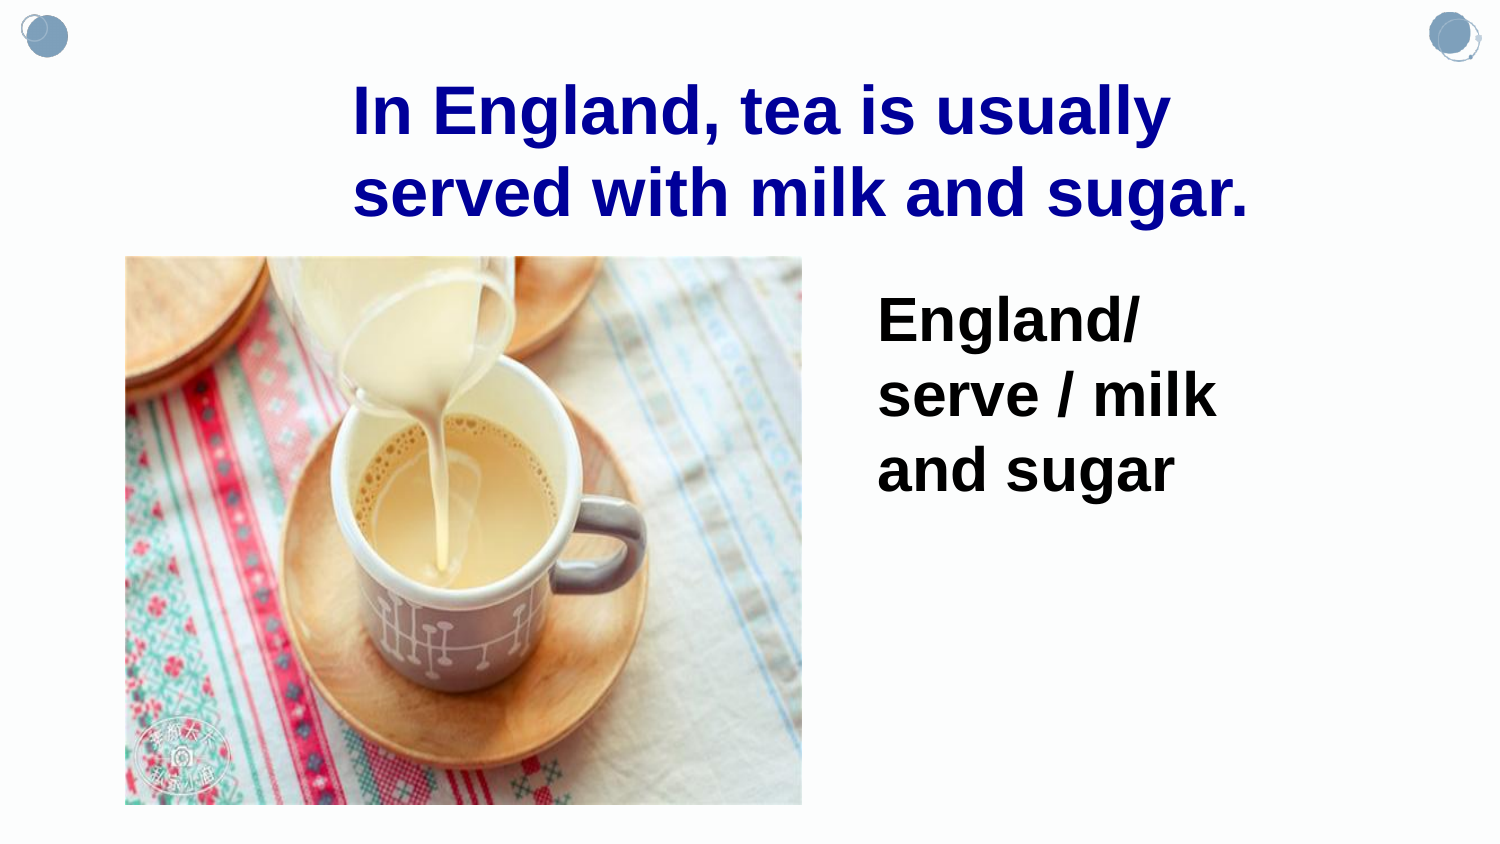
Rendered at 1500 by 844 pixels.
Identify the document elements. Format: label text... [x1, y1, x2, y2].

text_box England/ serve / milk and sugar [862, 271, 1313, 512]
picture [124, 256, 802, 805]
text_box In England, tea is usually served with milk and sugar. [337, 57, 1266, 238]
picture [0, 0, 89, 73]
picture [1411, 0, 1500, 73]
